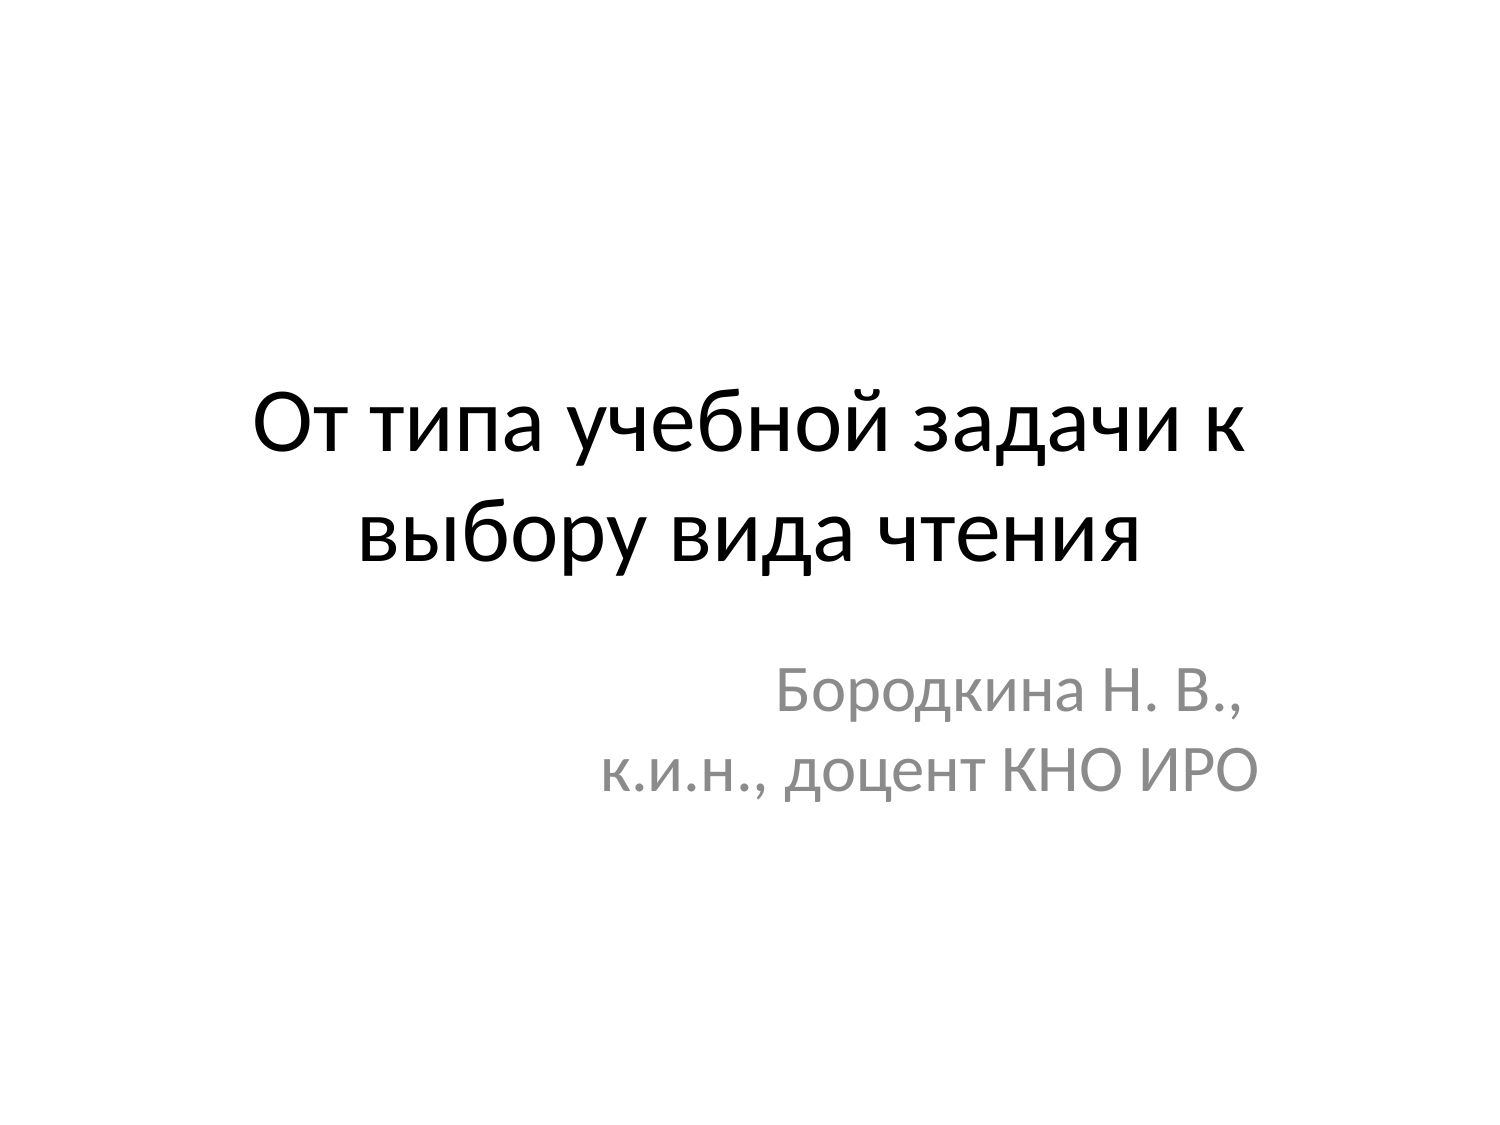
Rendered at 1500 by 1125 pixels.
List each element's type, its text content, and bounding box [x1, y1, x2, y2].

text_box Бородкина Н. В., к.и.н., доцент КНО ИРО [225, 637, 1275, 925]
text_box От типа учебной задачи к выбору вида чтения [112, 349, 1388, 591]
